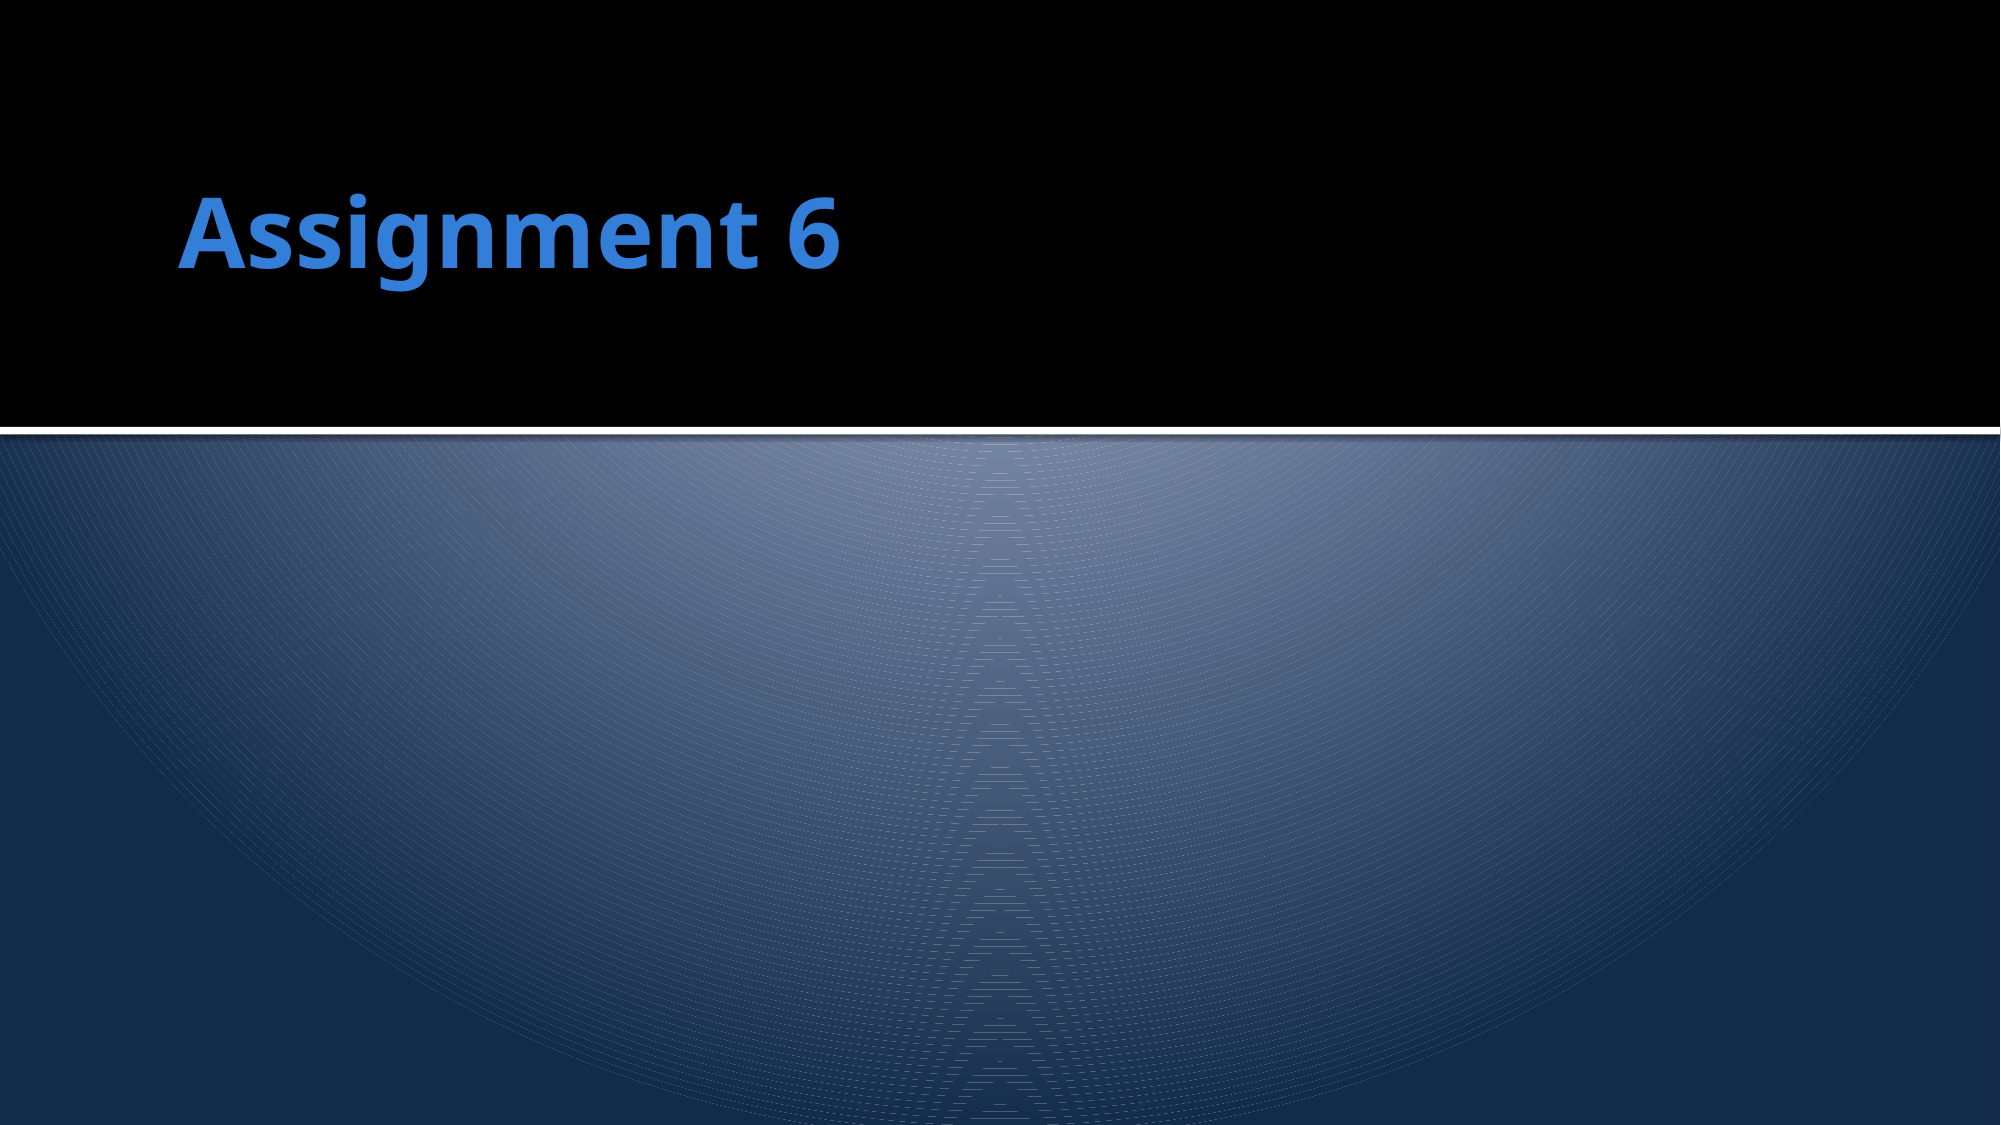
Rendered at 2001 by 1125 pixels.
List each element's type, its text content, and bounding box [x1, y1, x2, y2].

title Assignment 6 [163, 19, 1917, 288]
